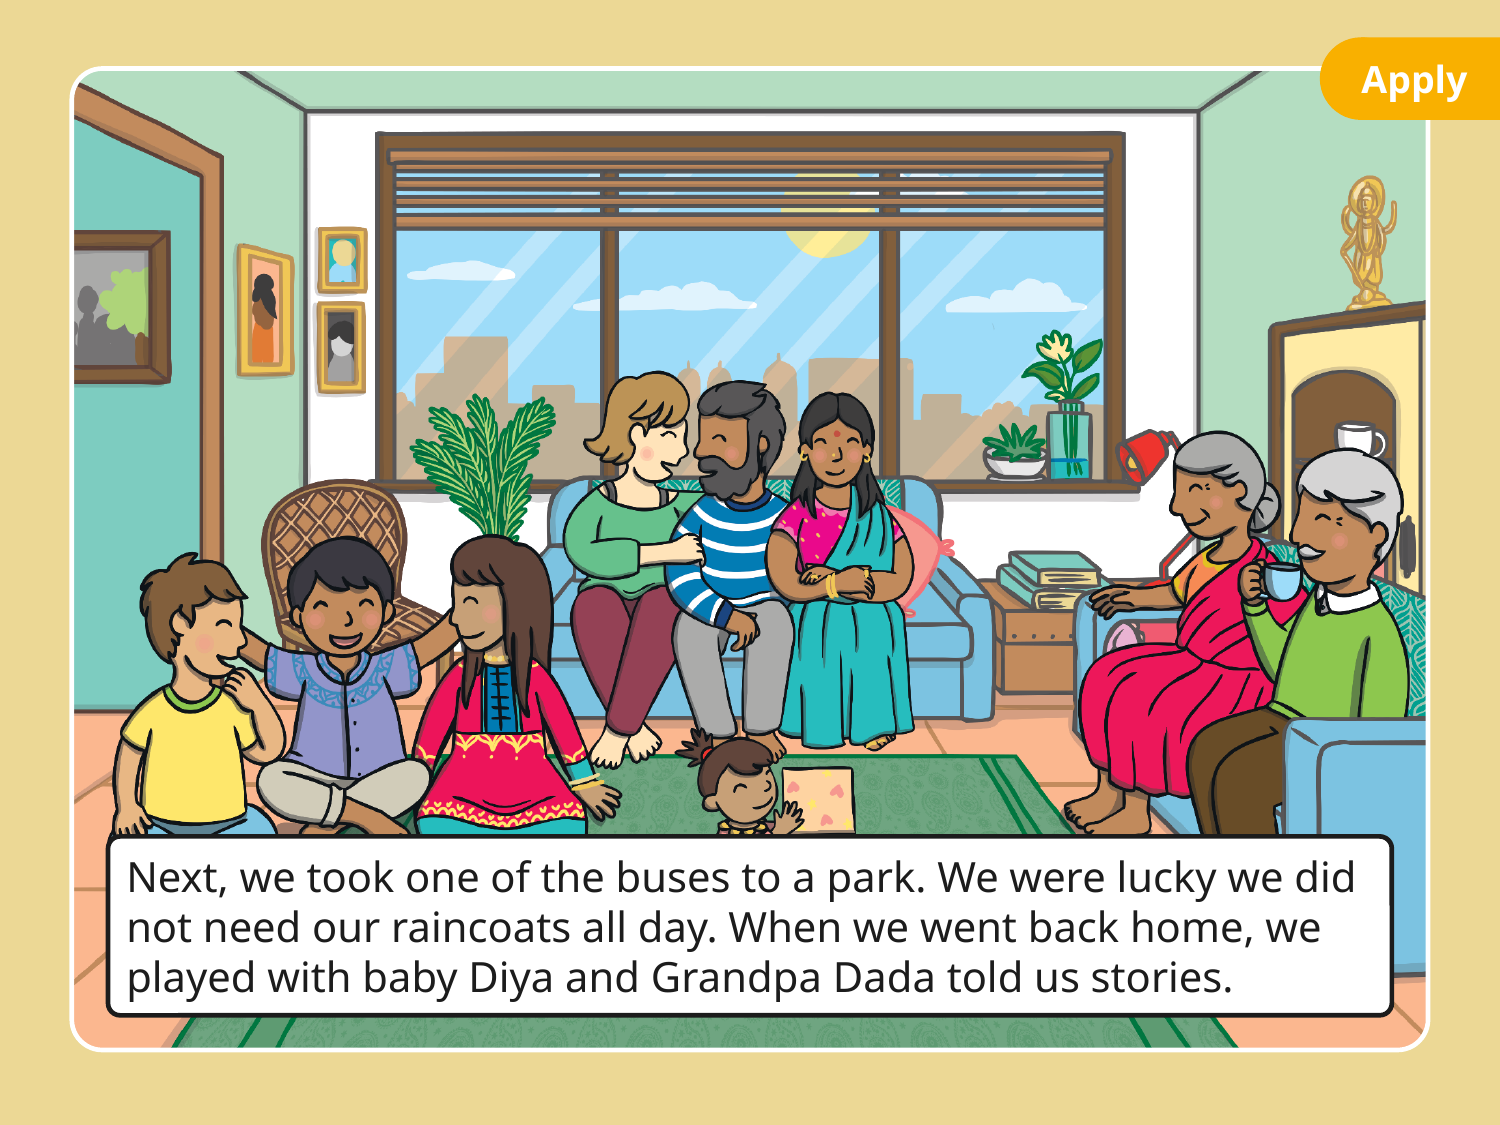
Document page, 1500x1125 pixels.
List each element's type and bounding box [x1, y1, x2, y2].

text_box [1319, 37, 1500, 120]
picture [71, 68, 1429, 1050]
